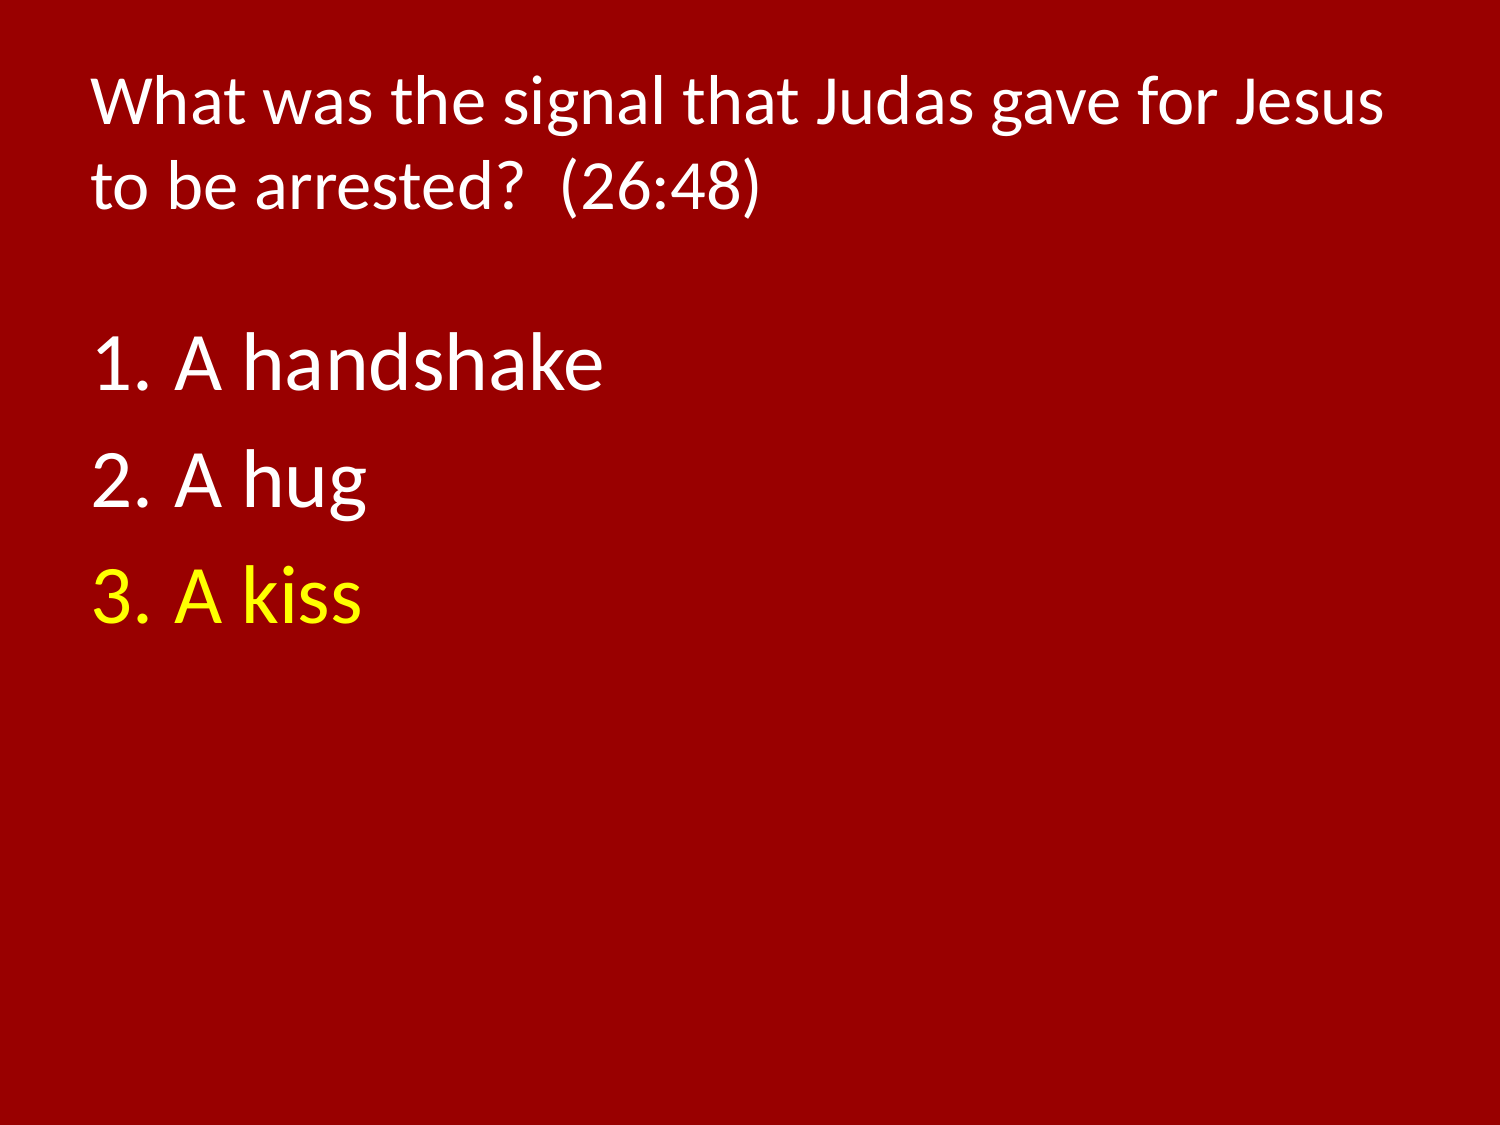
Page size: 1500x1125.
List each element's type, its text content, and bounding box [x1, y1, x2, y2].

list A handshake A hug A kiss [75, 299, 1425, 1005]
title What was the signal that Judas gave for Jesus to be arrested? (26:48) [75, 45, 1425, 233]
